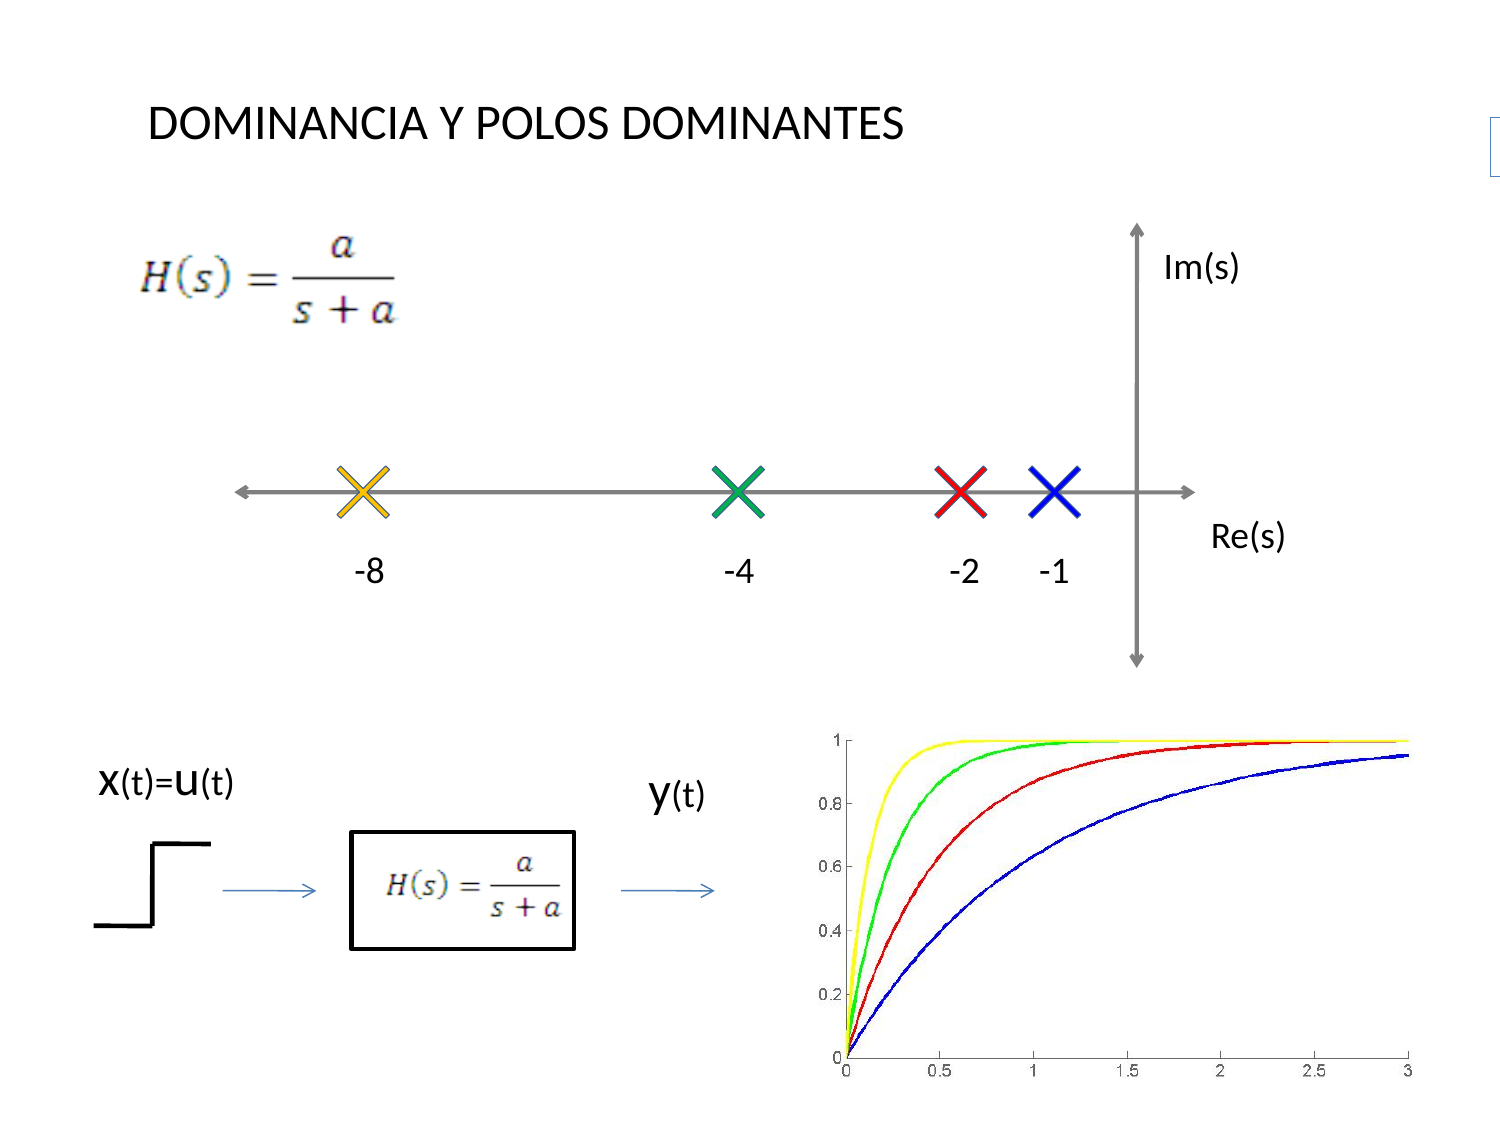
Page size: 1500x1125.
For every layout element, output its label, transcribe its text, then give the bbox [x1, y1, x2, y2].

text_box Re(s) [1199, 503, 1302, 564]
text_box y(t) [633, 749, 721, 825]
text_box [93, 843, 212, 927]
text_box ¿Ejemplo de circuito? [1490, 117, 1500, 177]
text_box Dominancia y polos dominantes [132, 81, 920, 157]
picture [140, 234, 234, 338]
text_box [351, 831, 575, 950]
text_box x(t)=u(t) [83, 738, 250, 813]
text_box Im(s) [1199, 234, 1256, 295]
picture [739, 691, 1477, 1102]
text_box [234, 222, 1196, 669]
